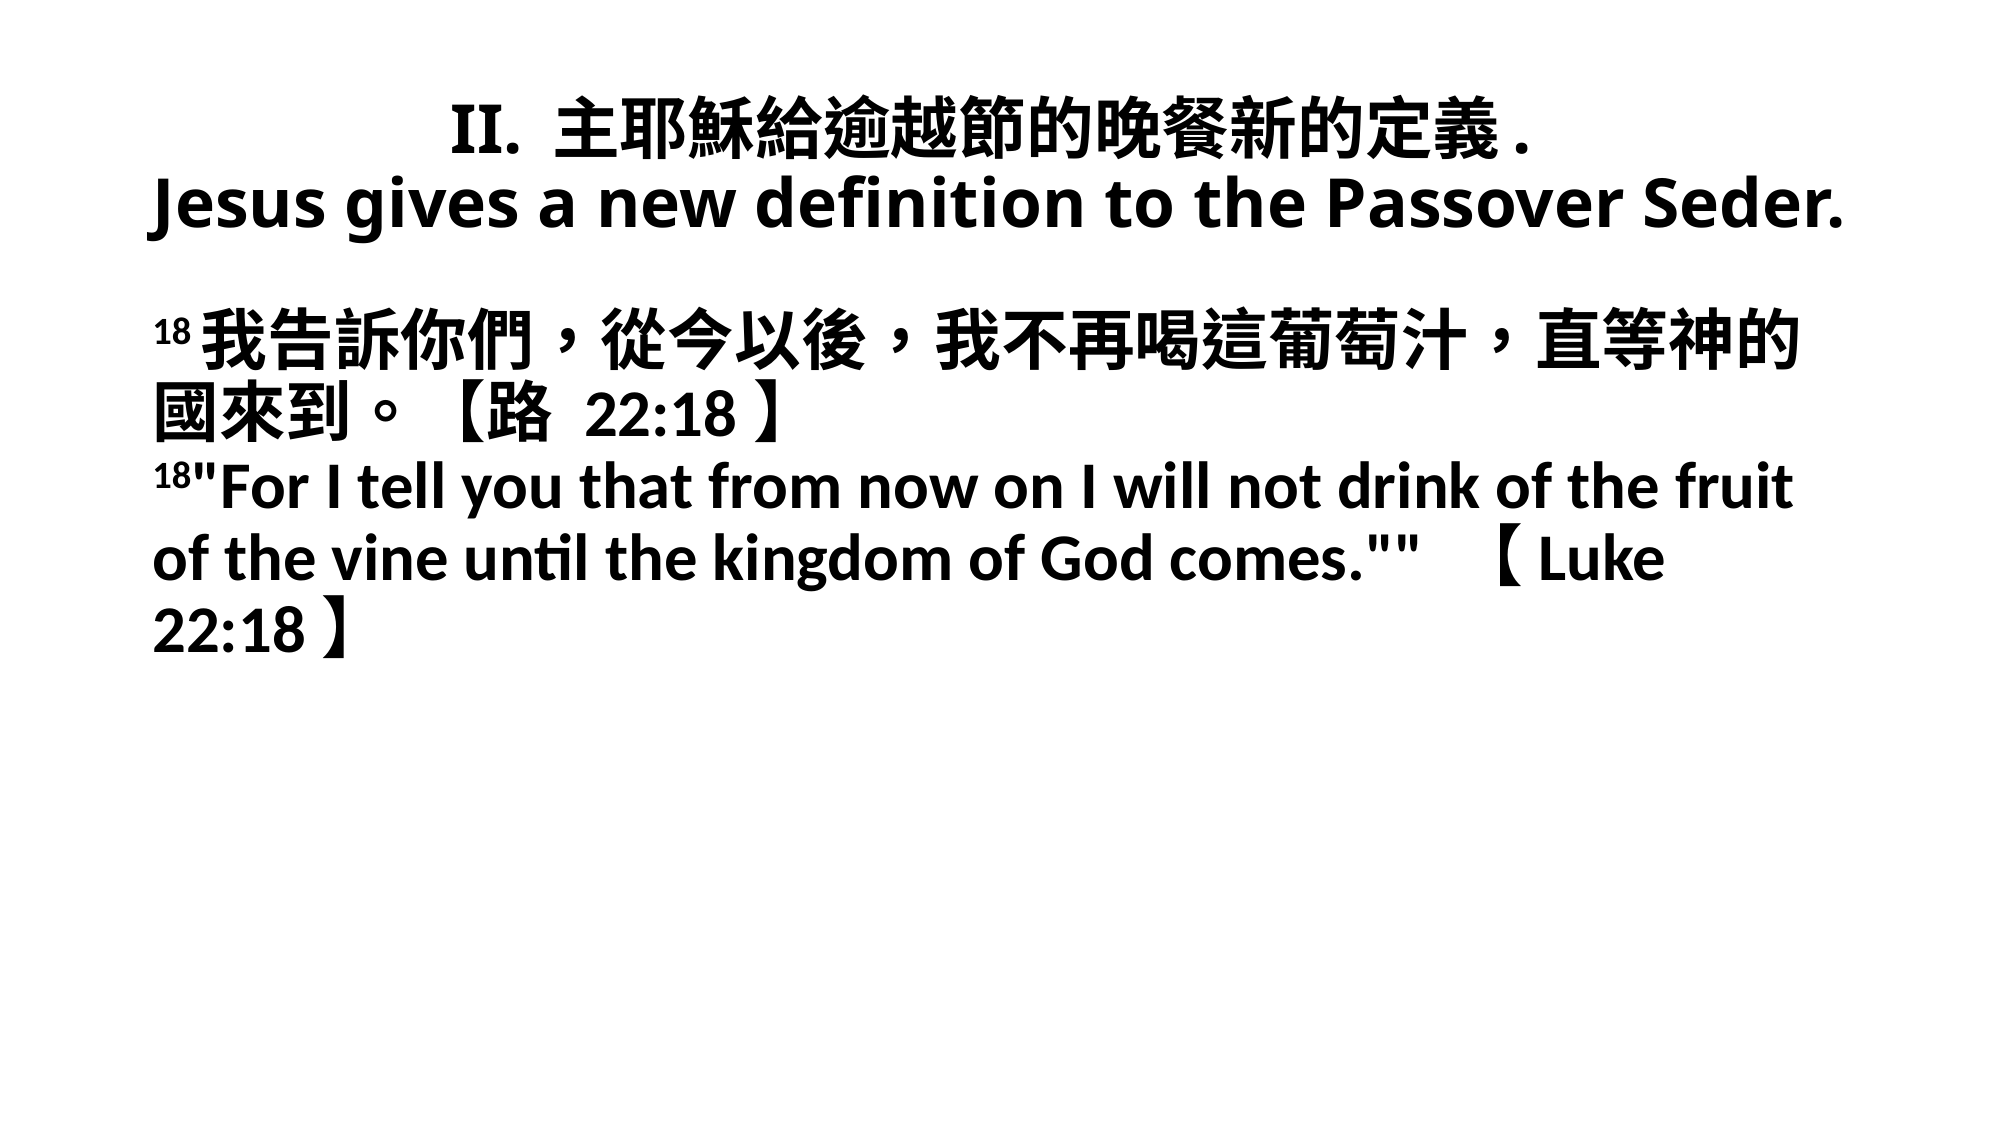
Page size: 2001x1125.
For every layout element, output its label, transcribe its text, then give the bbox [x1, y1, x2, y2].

title II. 主耶穌給逾越節的晚餐新的定義. Jesus gives a new definition to the Passover Seder. [137, 59, 1863, 278]
list 18我告訴你們，從今以後，我不再喝這葡萄汁，直等神的國來到。【路 22:18】 18"For I tell you that from now on I will not drink of the fruit of the vine until the kingdom of God comes."" 【Luke 22:18】 [137, 299, 1863, 1014]
